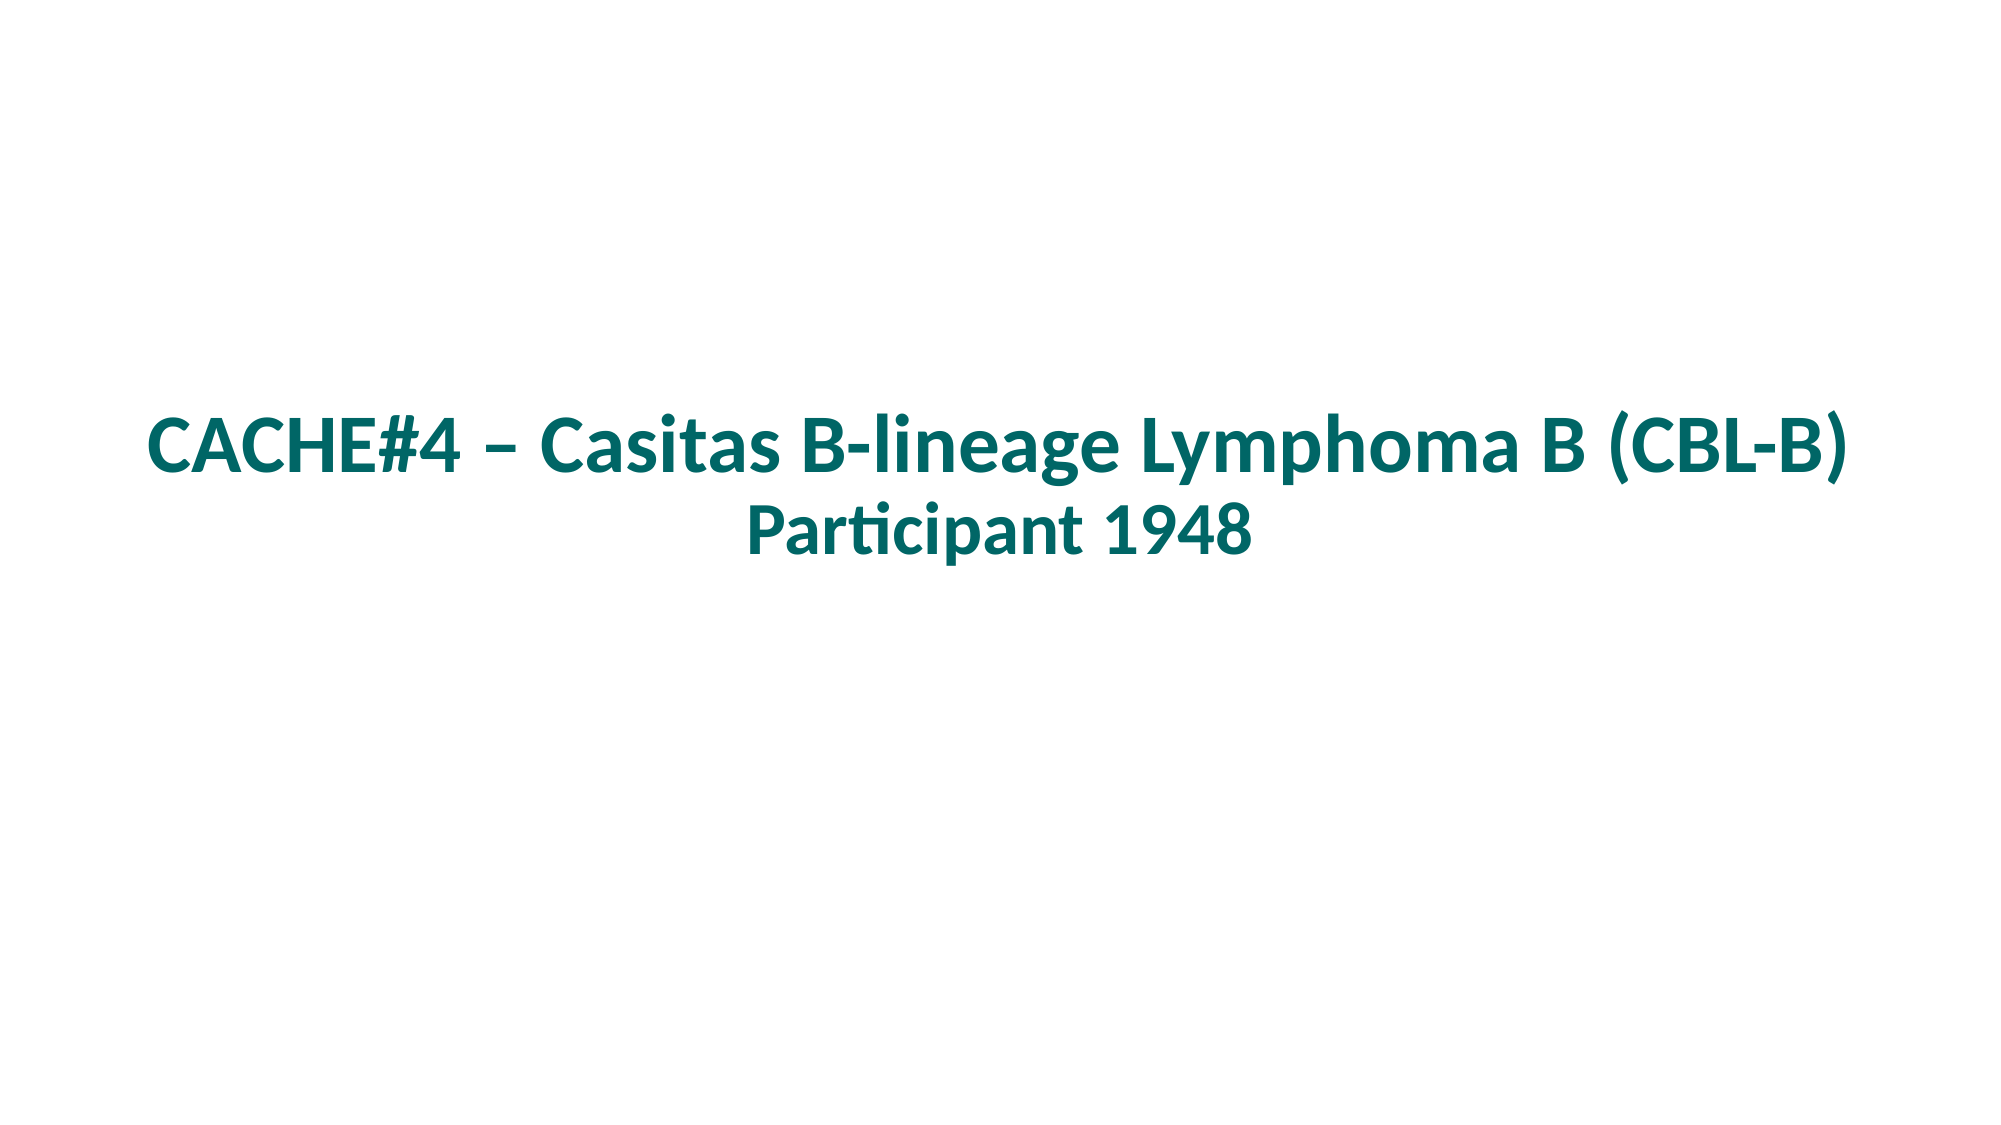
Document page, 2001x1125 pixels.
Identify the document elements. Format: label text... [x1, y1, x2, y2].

title CACHE#4 – Casitas B-lineage Lymphoma B (CBL-B) Participant 1948 [26, 229, 1974, 744]
